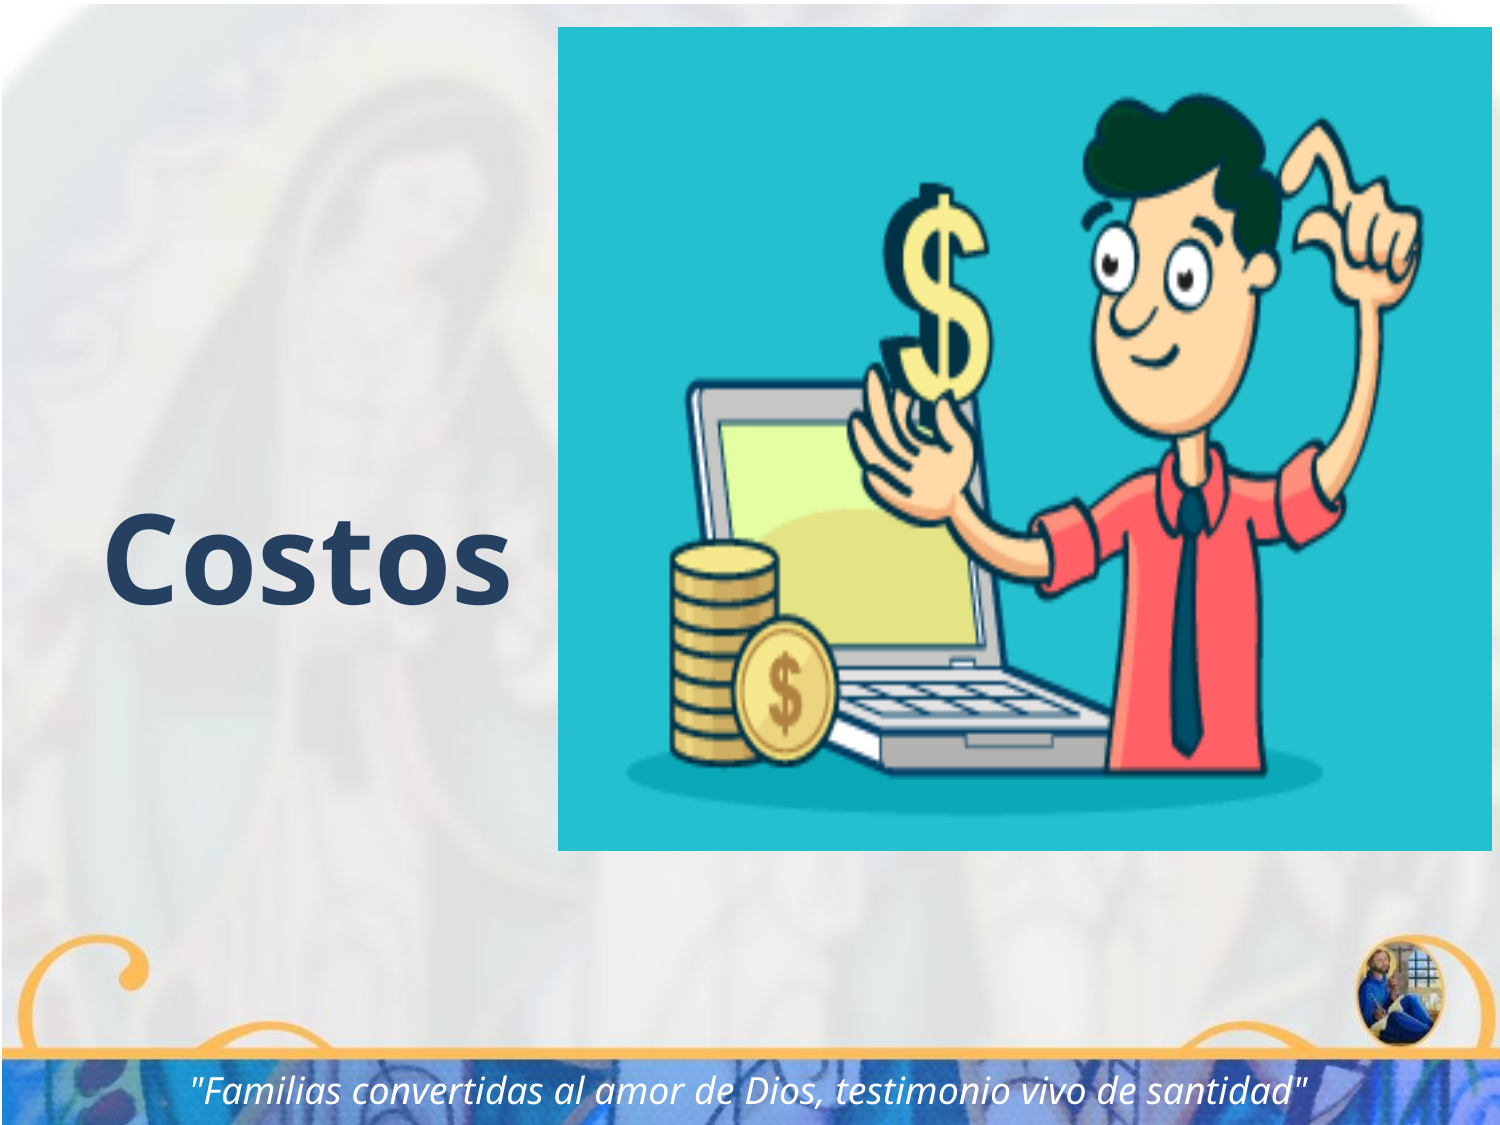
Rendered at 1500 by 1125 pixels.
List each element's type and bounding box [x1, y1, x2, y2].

picture [2, 4, 1500, 1125]
list [558, 27, 1492, 851]
